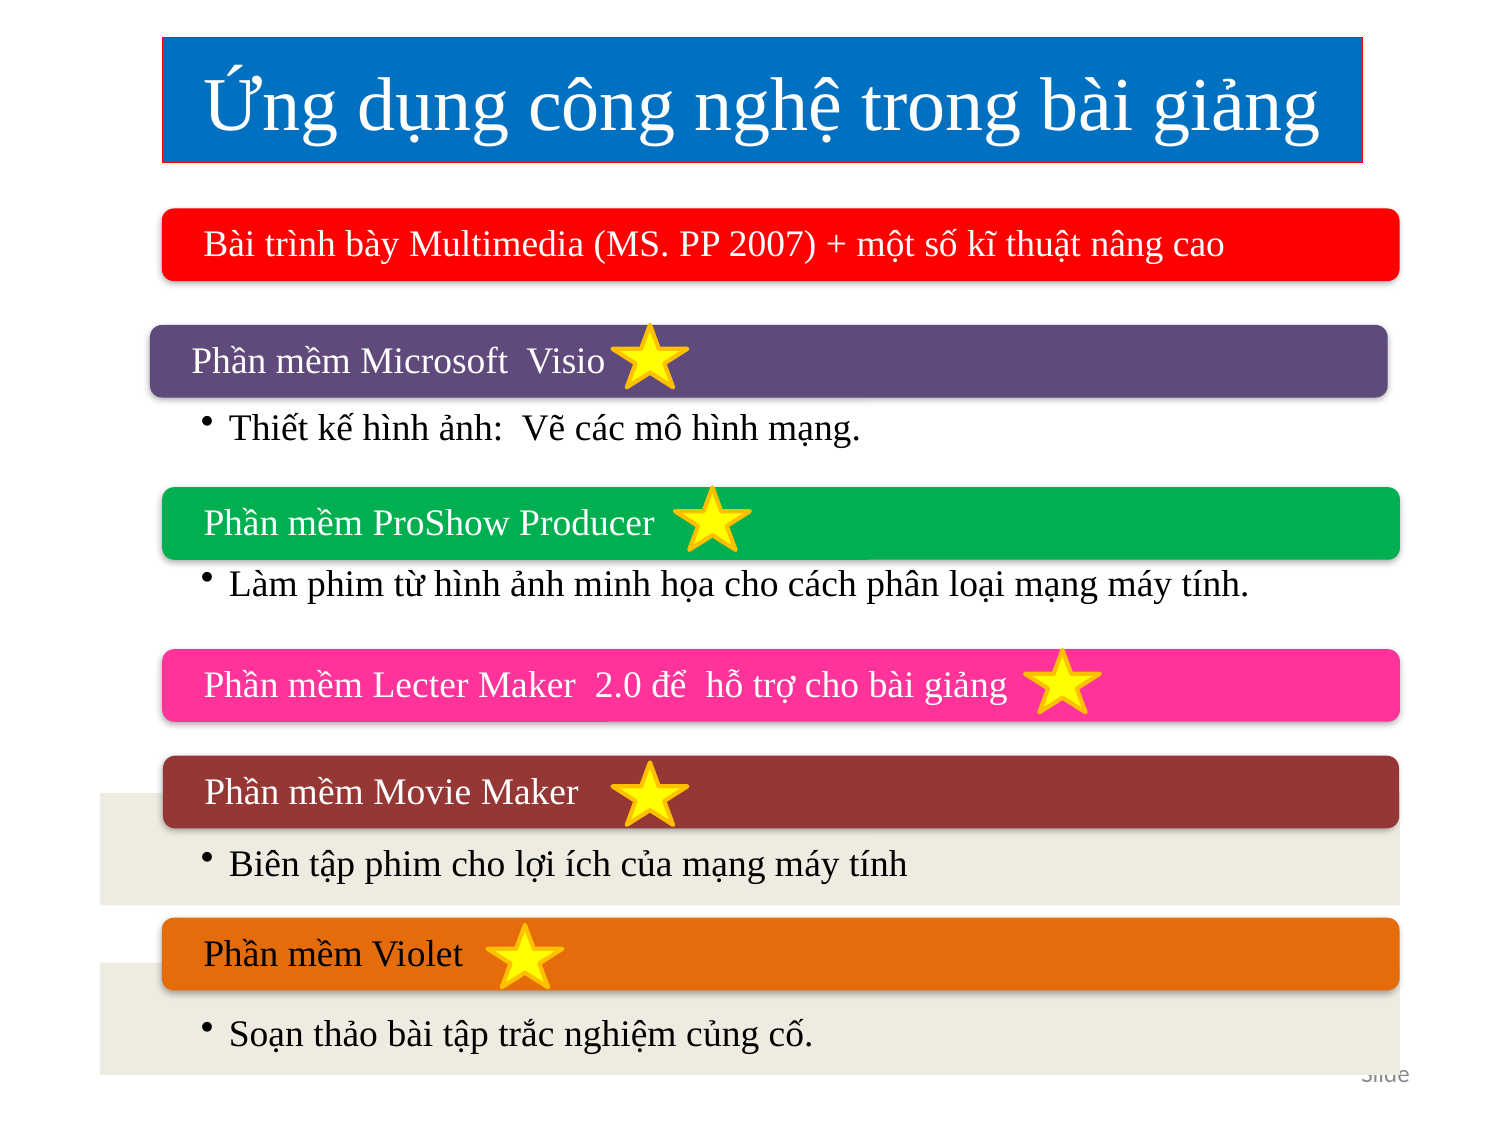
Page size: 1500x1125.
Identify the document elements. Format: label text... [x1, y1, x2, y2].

text_box Ứng dụng công nghệ trong bài giảng [162, 37, 1363, 163]
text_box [99, 199, 1401, 1076]
slide_number 6 [1074, 1042, 1425, 1103]
